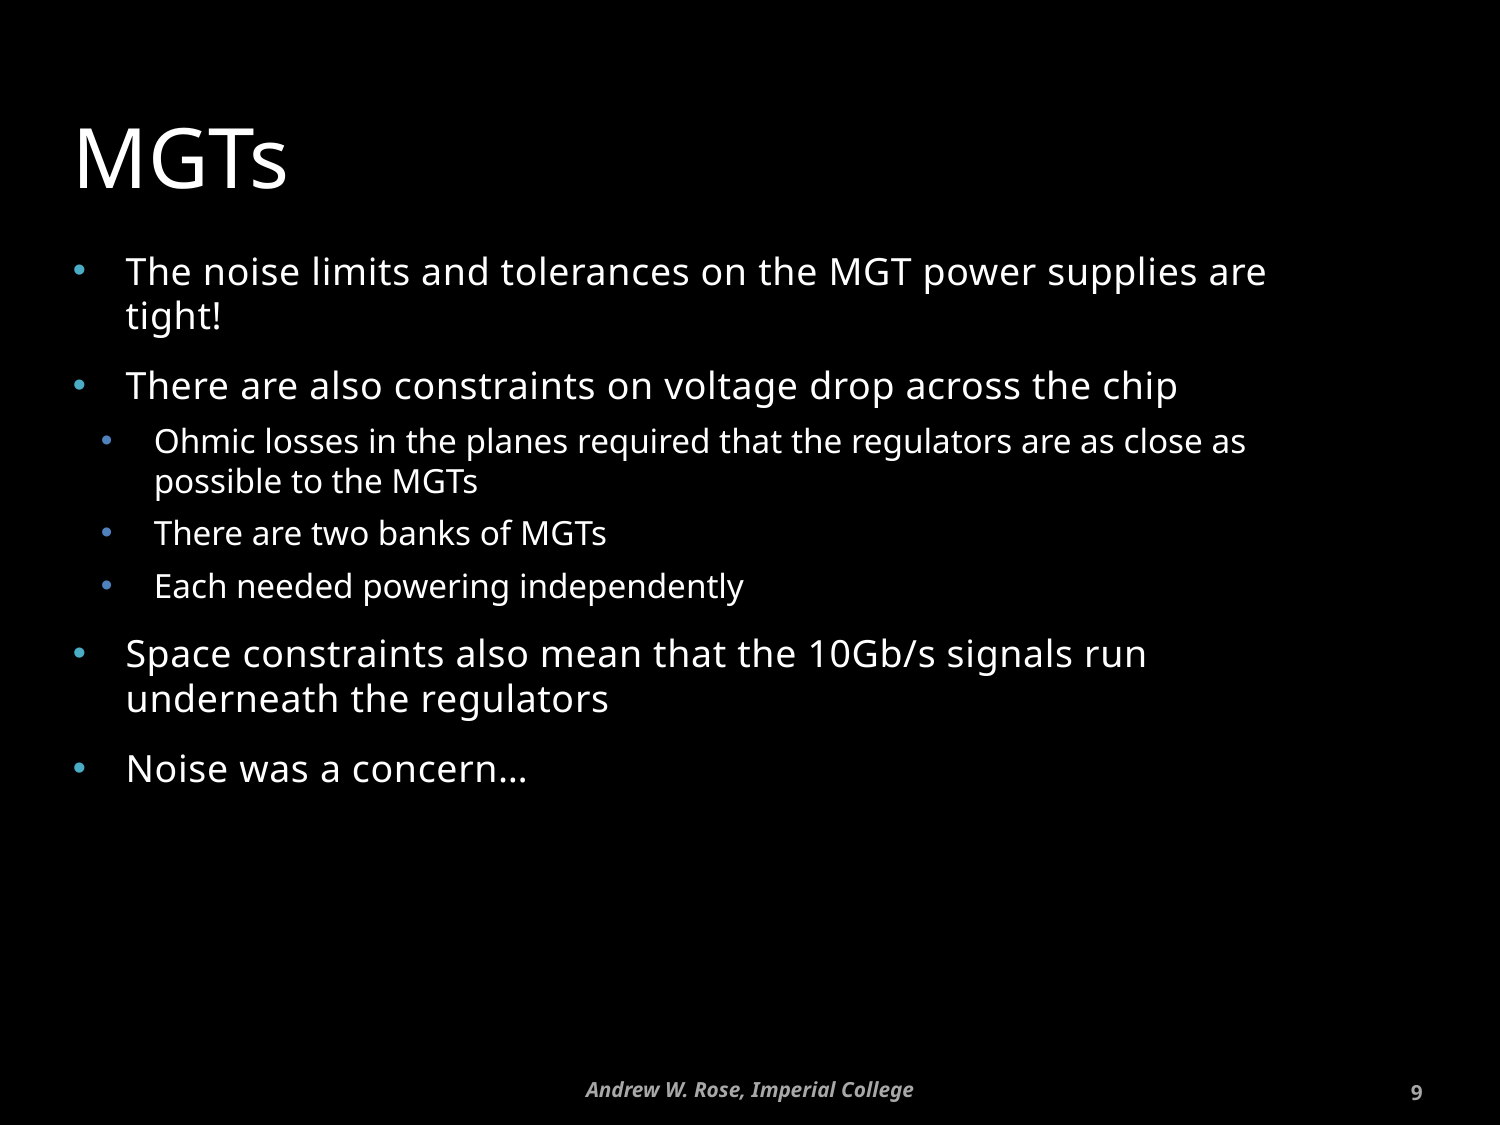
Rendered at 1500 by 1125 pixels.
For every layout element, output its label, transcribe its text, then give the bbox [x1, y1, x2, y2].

footer Andrew W. Rose, Imperial College [414, 1070, 1086, 1112]
title MGTs [57, 37, 1318, 213]
list The noise limits and tolerances on the MGT power supplies are tight! There are also constraints on voltage drop across the chip Ohmic losses in the planes required that the regulators are as close as possible to the MGTs There are two banks of MGTs Each needed powering independently Space constraints also mean that the 10Gb/s signals run underneath the regulators Noise was a concern… [57, 239, 1318, 1015]
slide_number 9 [1293, 1073, 1438, 1115]
